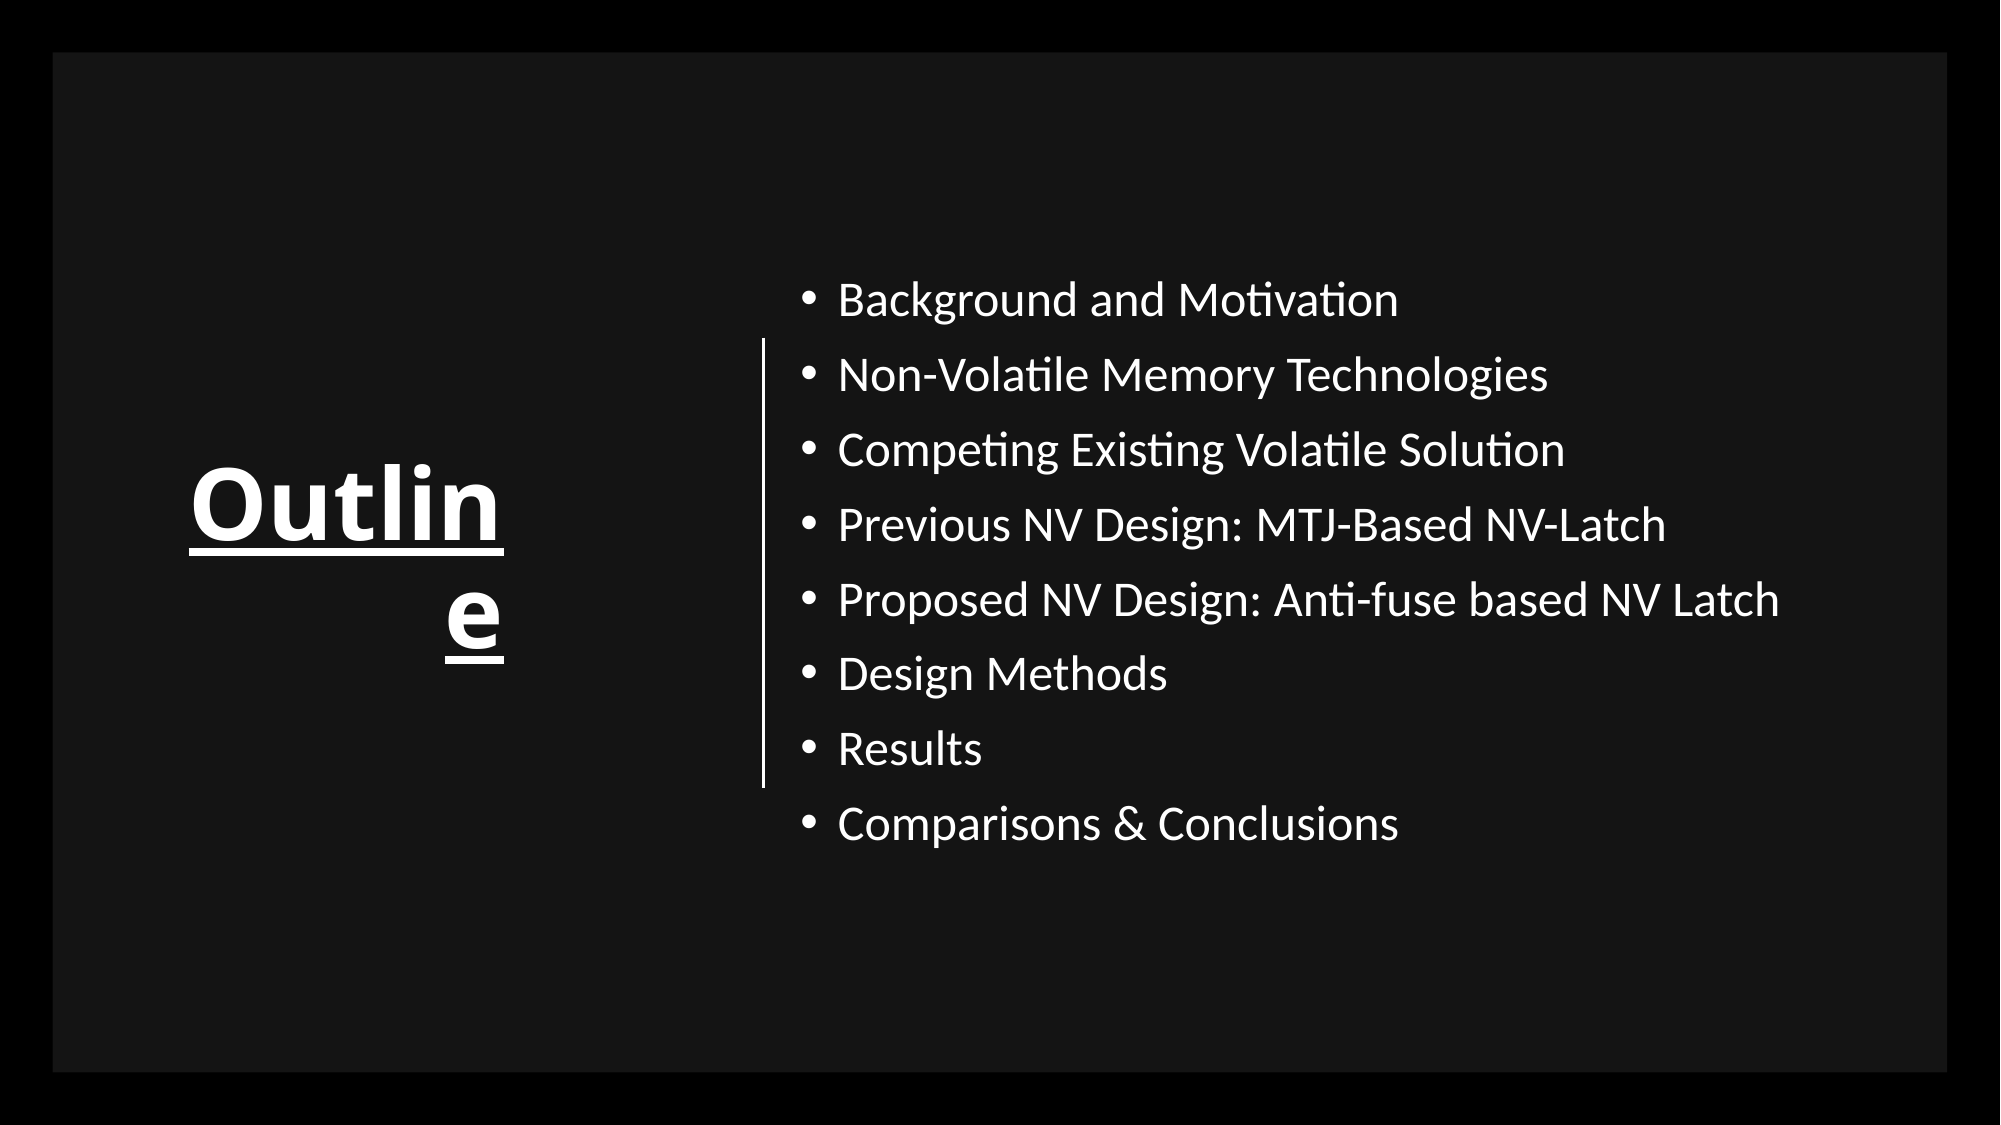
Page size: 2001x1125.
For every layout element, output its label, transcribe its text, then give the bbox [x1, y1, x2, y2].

text_box [52, 51, 1948, 1073]
list Background and Motivation Non-Volatile Memory Technologies Competing Existing Volatile Solution Previous NV Design: MTJ-Based NV-Latch Proposed NV Design: Anti-fuse based NV Latch Design Methods Results Comparisons & Conclusions [785, 158, 2000, 967]
title Outline [137, 158, 519, 967]
